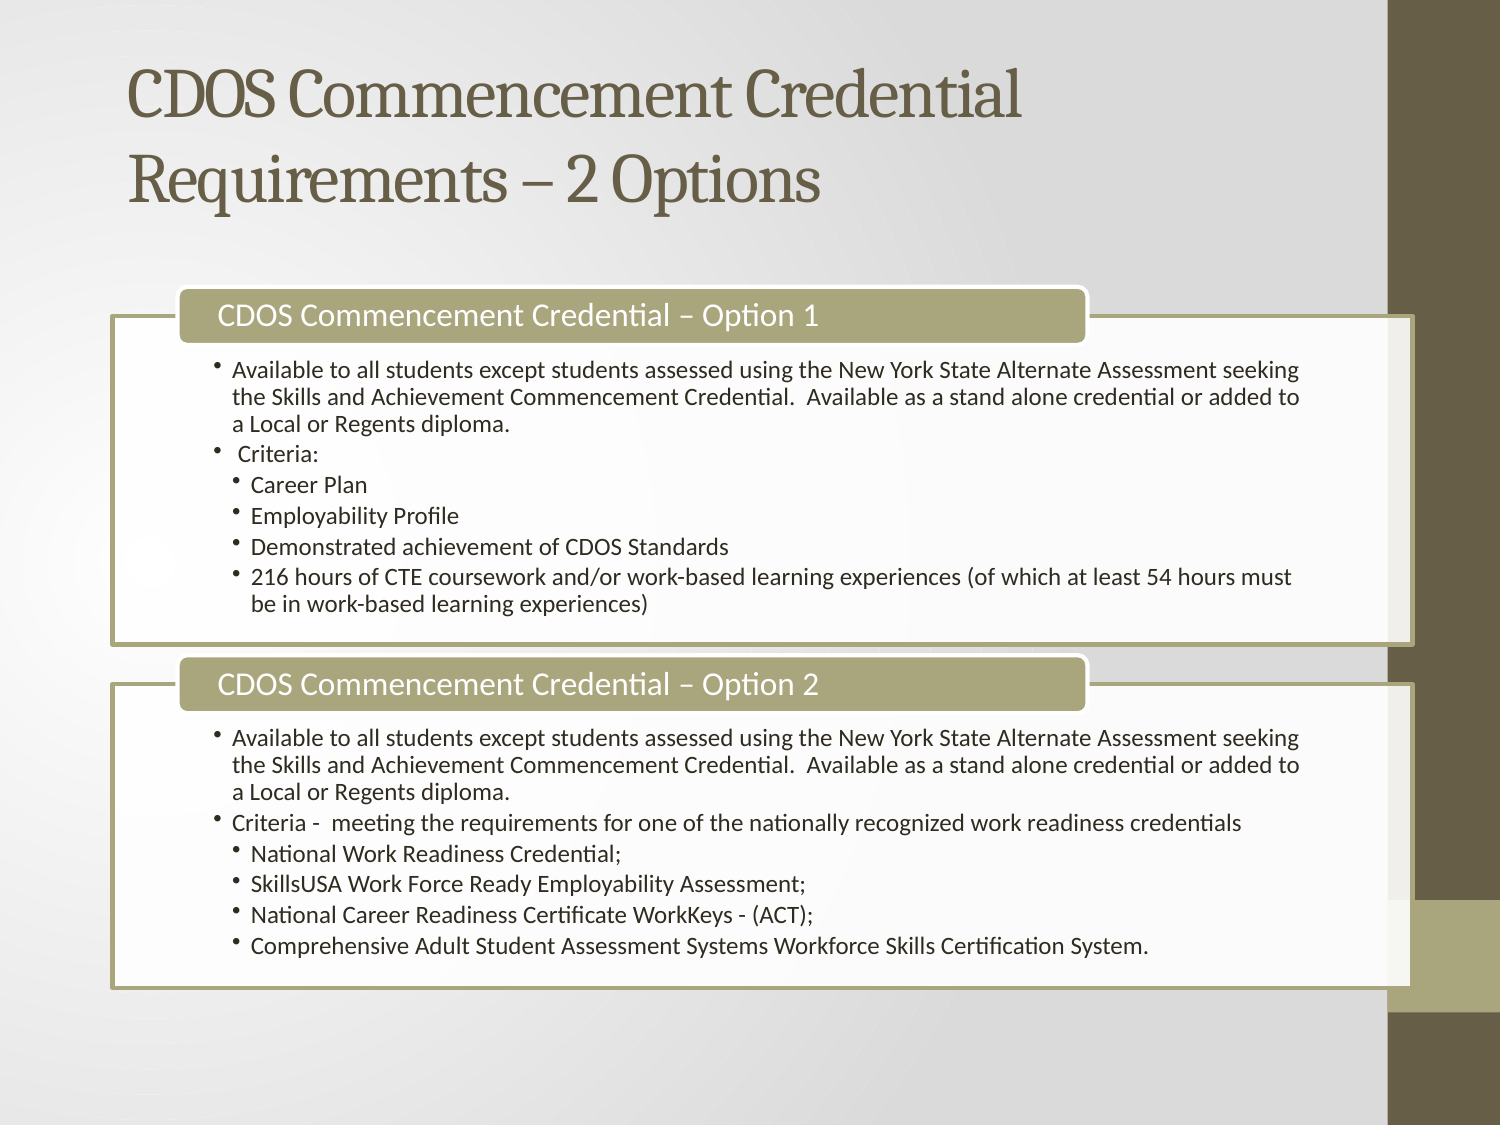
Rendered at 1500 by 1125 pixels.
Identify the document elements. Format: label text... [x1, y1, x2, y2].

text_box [111, 261, 1413, 1013]
title CDOS Commencement Credential Requirements – 2 Options [112, 37, 1363, 225]
